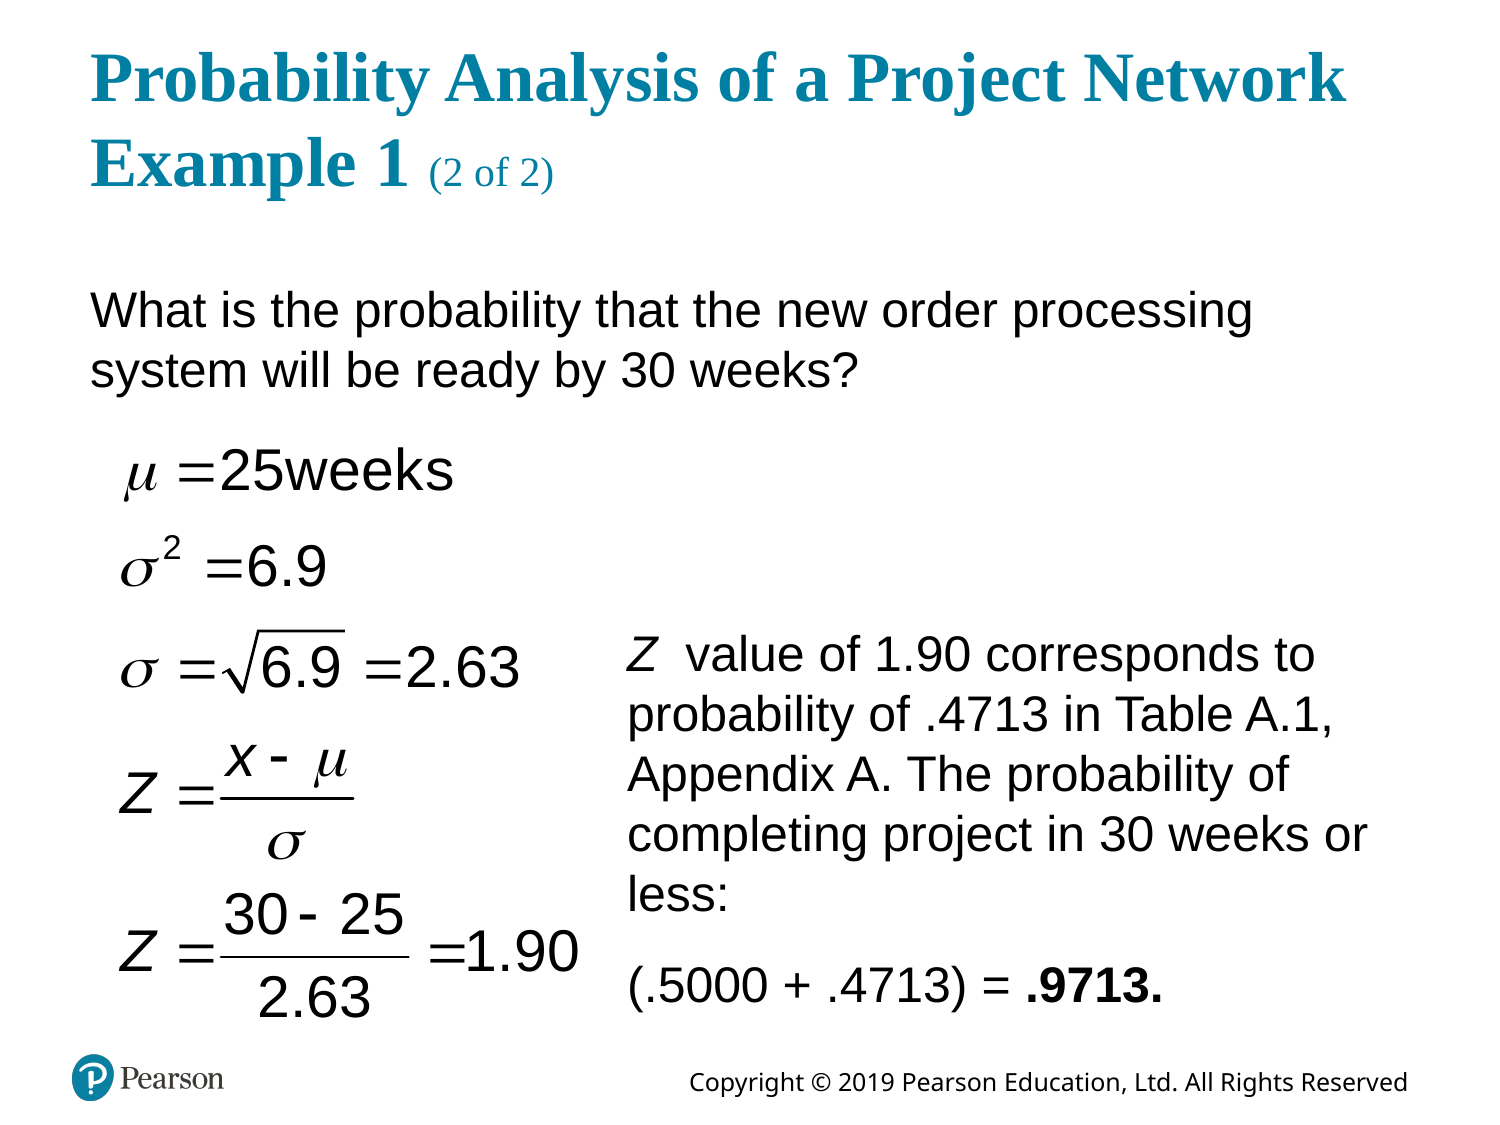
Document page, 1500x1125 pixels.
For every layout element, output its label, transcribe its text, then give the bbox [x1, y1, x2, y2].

picture [98, 1054, 224, 1101]
list What is the probability that the new order processing system will be ready by 30 weeks? [75, 262, 1425, 400]
picture [72, 1087, 83, 1101]
list Z value of 1.90 corresponds to probability of .4713 in Table A.1, Appendix A. The probability of completing project in 30 weeks or less: (.5000 + .4713) = .9713. [612, 606, 1389, 1019]
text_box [112, 436, 590, 1032]
picture [80, 1063, 106, 1088]
title Probability Analysis of a Project Network Example 1 (2 of 2) [75, 35, 1425, 216]
picture [72, 1054, 88, 1070]
